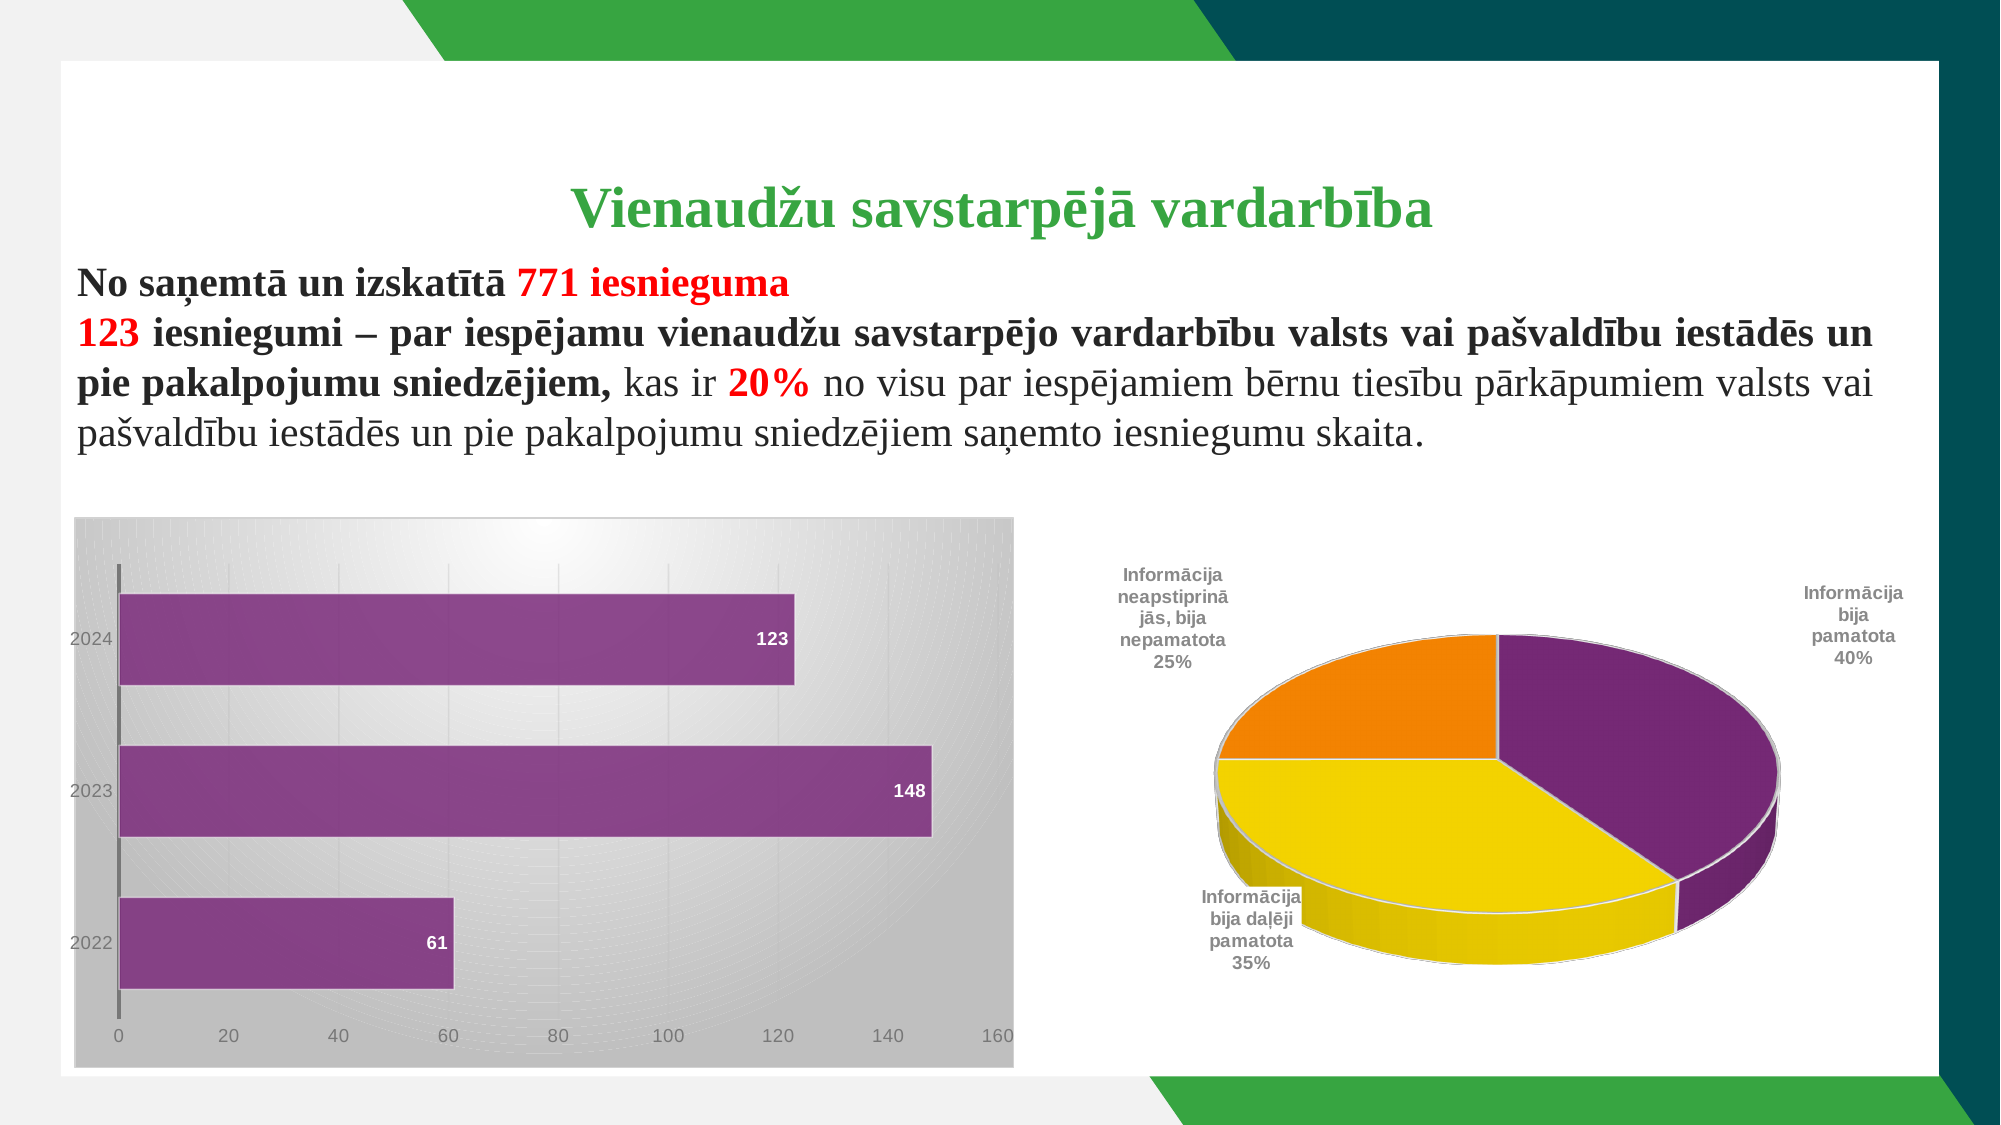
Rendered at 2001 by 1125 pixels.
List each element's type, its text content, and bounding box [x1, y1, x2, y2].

chart [69, 517, 1015, 1069]
text_box No saņemtā un izskatītā 771 iesnieguma 123 iesniegumi – par iespējamu vienaudžu savstarpējo vardarbību valsts vai pašvaldību iestādēs un pie pakalpojumu sniedzējiem, kas ir 20% no visu par iespējamiem bērnu tiesību pārkāpumiem valsts vai pašvaldību iestādēs un pie pakalpojumu sniedzējiem saņemto iesniegumu skaita. [62, 247, 1890, 463]
text_box Vienaudžu savstarpējā vardarbība [96, 161, 1909, 247]
chart [1066, 517, 1931, 1069]
